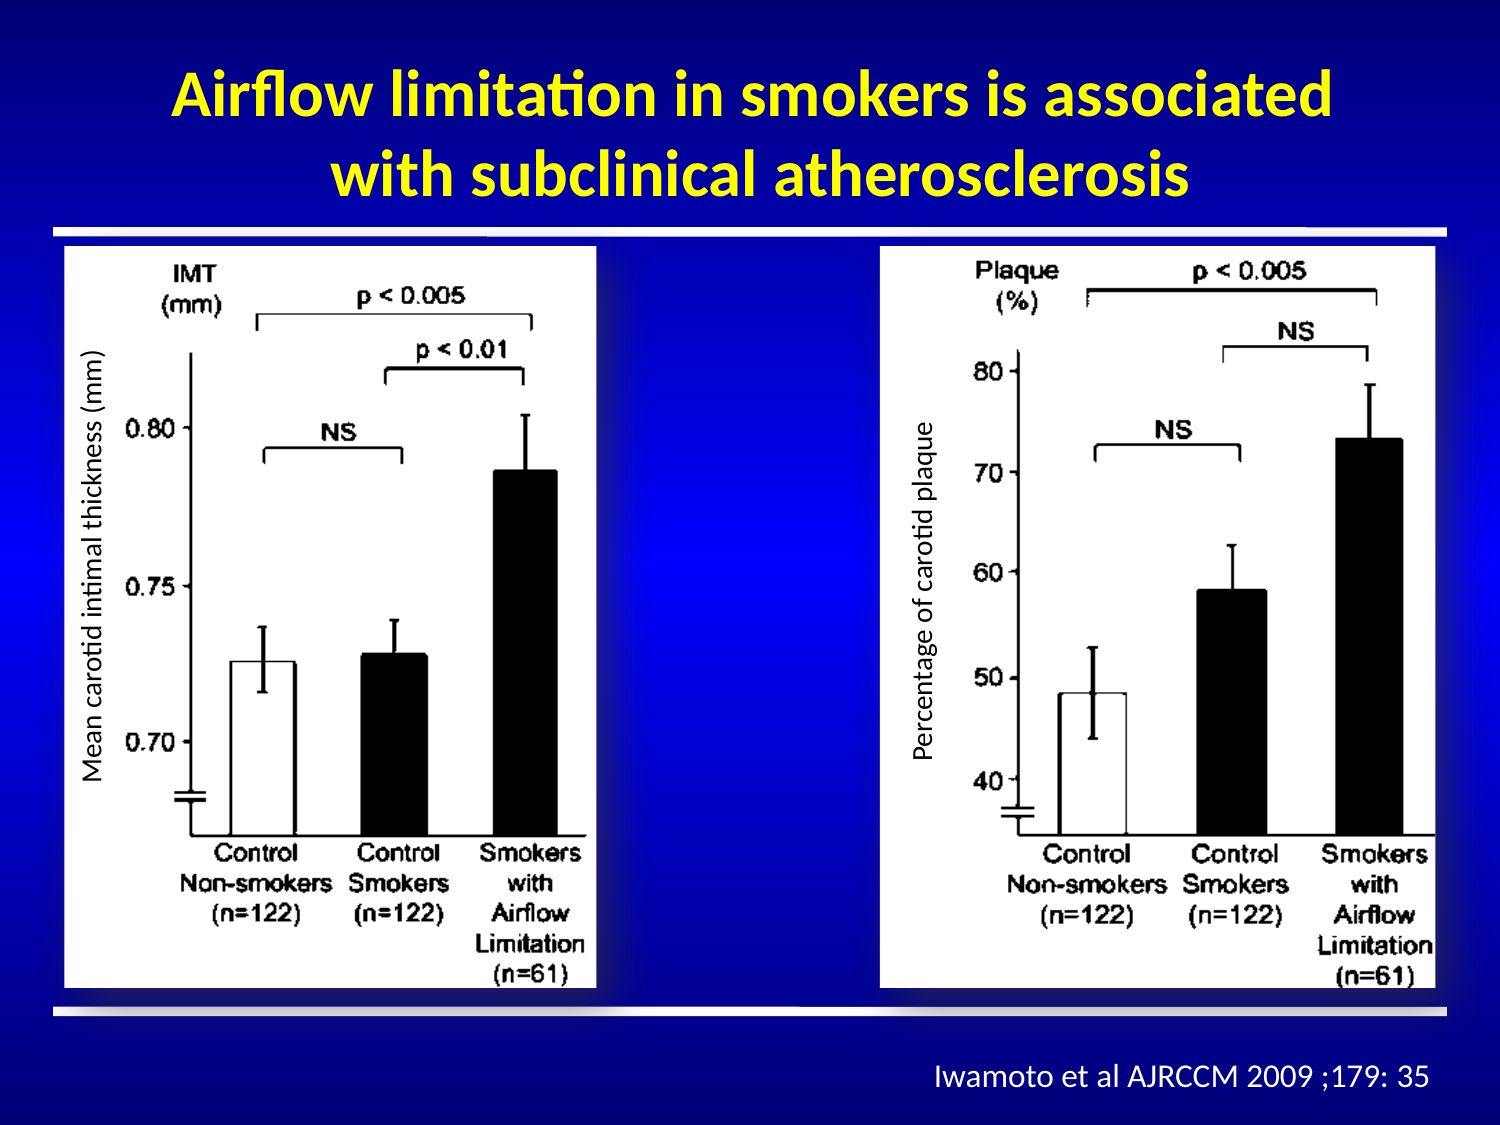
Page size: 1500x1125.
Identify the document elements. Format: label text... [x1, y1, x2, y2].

text_box Iwamoto et al AJRCCM 2009 ;179: 35 [919, 1046, 1446, 1102]
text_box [64, 246, 597, 989]
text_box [879, 246, 1436, 989]
text_box Airflow limitation in smokers is associated with subclinical atherosclerosis [59, 42, 1447, 218]
